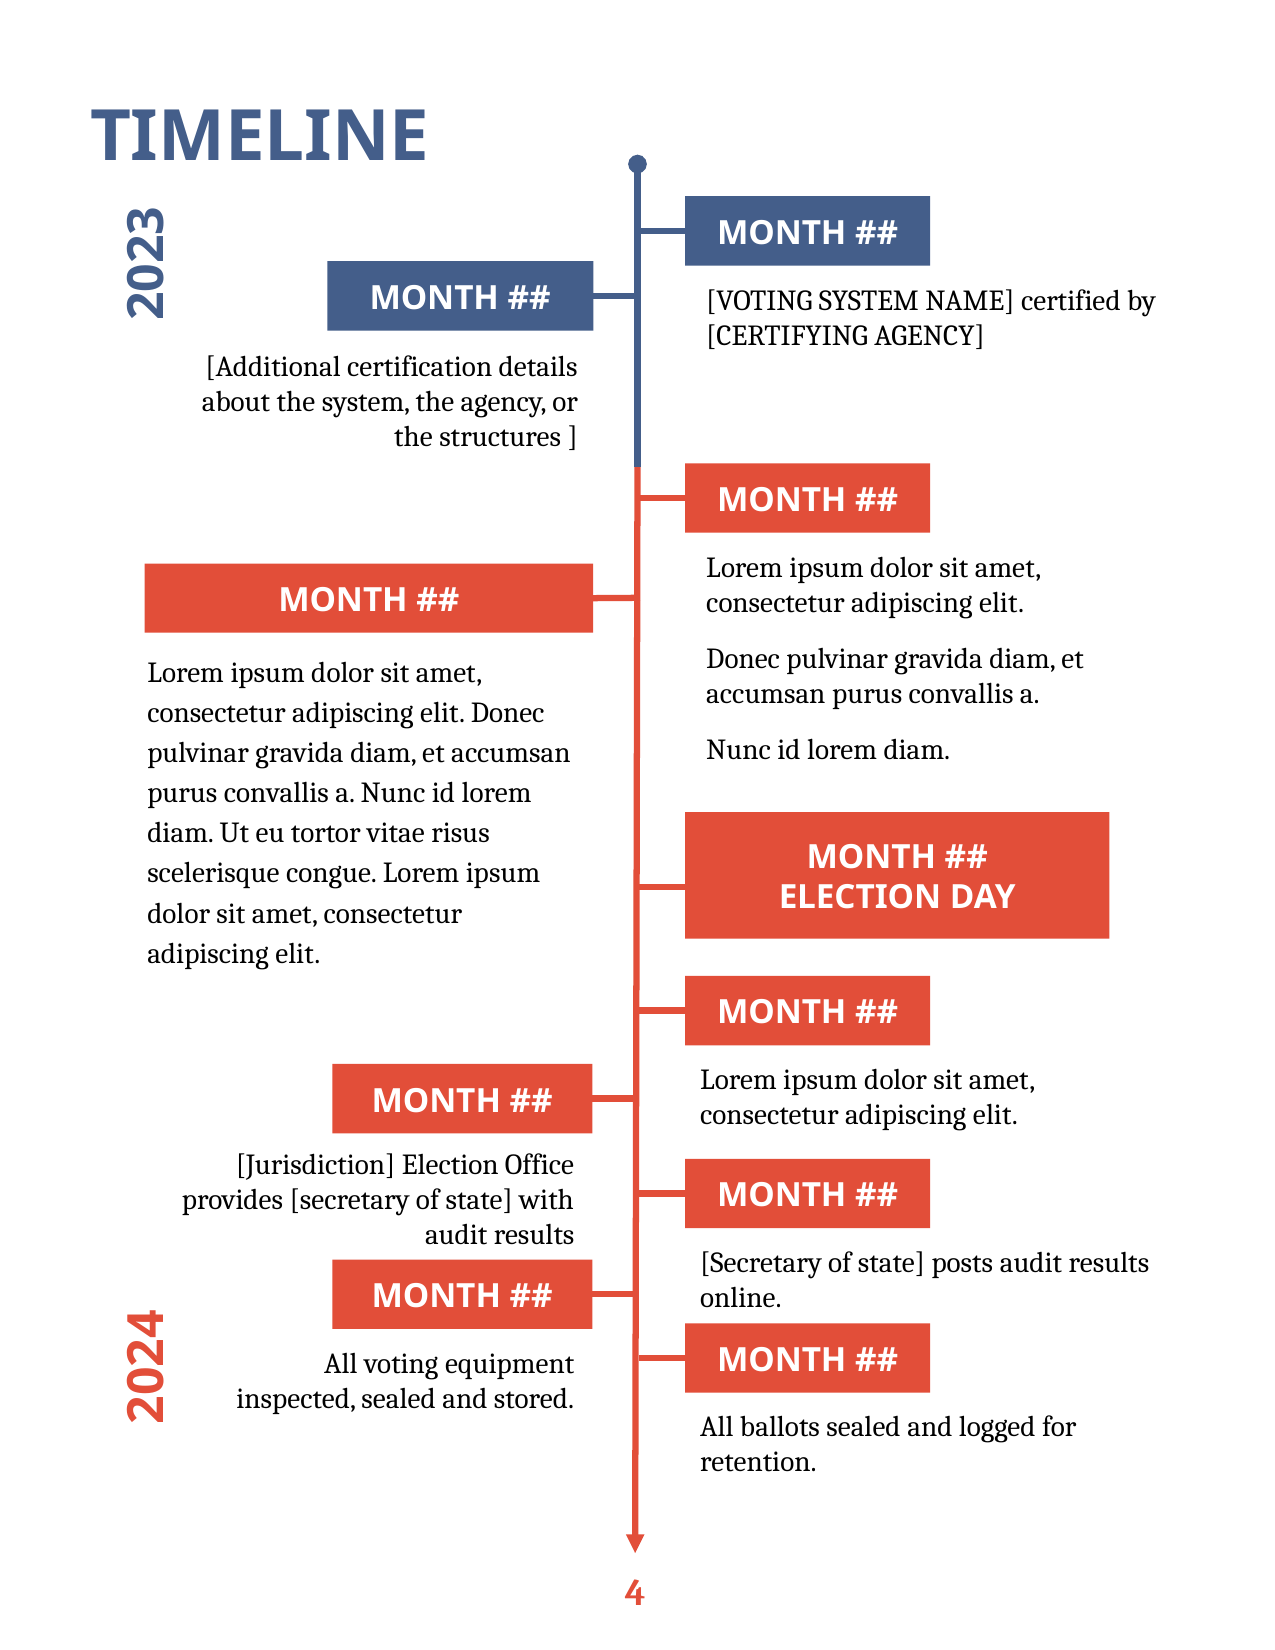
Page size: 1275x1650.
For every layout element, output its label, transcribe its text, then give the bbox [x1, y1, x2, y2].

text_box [634, 471, 638, 596]
text_box 2024 [105, 1264, 182, 1471]
text_box MONTH ## [685, 1158, 931, 1227]
text_box MONTH ## [327, 261, 594, 331]
text_box MONTH ## [332, 1063, 593, 1134]
text_box MONTH ## [144, 563, 594, 632]
text_box Lorem ipsum dolor sit amet, consectetur adipiscing elit. [685, 1045, 1159, 1172]
text_box All ballots sealed and logged for retention. [685, 1392, 1188, 1519]
text_box MONTH ## [685, 196, 931, 266]
text_box 2023 [105, 186, 182, 341]
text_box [634, 1099, 638, 1293]
text_box [Jurisdiction] Election Office provides [secretary of state] with audit results [149, 1130, 590, 1257]
text_box MONTH ## [685, 463, 931, 533]
text_box [Secretary of state] posts audit results online. [685, 1227, 1188, 1355]
text_box MONTH ## [685, 975, 931, 1045]
text_box MONTH ## ELECTION DAY [685, 812, 1110, 939]
text_box Lorem ipsum dolor sit amet, consectetur adipiscing elit. Donec pulvinar gravida diam, et accumsan purus convallis a. Nunc id lorem diam. [691, 533, 1188, 790]
text_box [VOTING SYSTEM NAME] certified by [CERTIFYING AGENCY] [691, 266, 1188, 393]
text_box All voting equipment inspected, sealed and stored. [191, 1328, 590, 1456]
title TIMELINE [75, 75, 1200, 242]
text_box Lorem ipsum dolor sit amet, consectetur adipiscing elit. Donec pulvinar gravida diam, et accumsan purus convallis a. Nunc id lorem diam. Ut eu tortor vitae risus scelerisque congue. Lorem ipsum dolor sit amet, consectetur adipiscing elit. [132, 632, 606, 1016]
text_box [634, 1295, 638, 1554]
text_box 4 [0, 1553, 1275, 1607]
text_box [Additional certification details about the system, the agency, or the structures ] [169, 332, 594, 505]
text_box MONTH ## [685, 1323, 931, 1392]
text_box MONTH ## [332, 1259, 593, 1329]
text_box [634, 607, 638, 1098]
